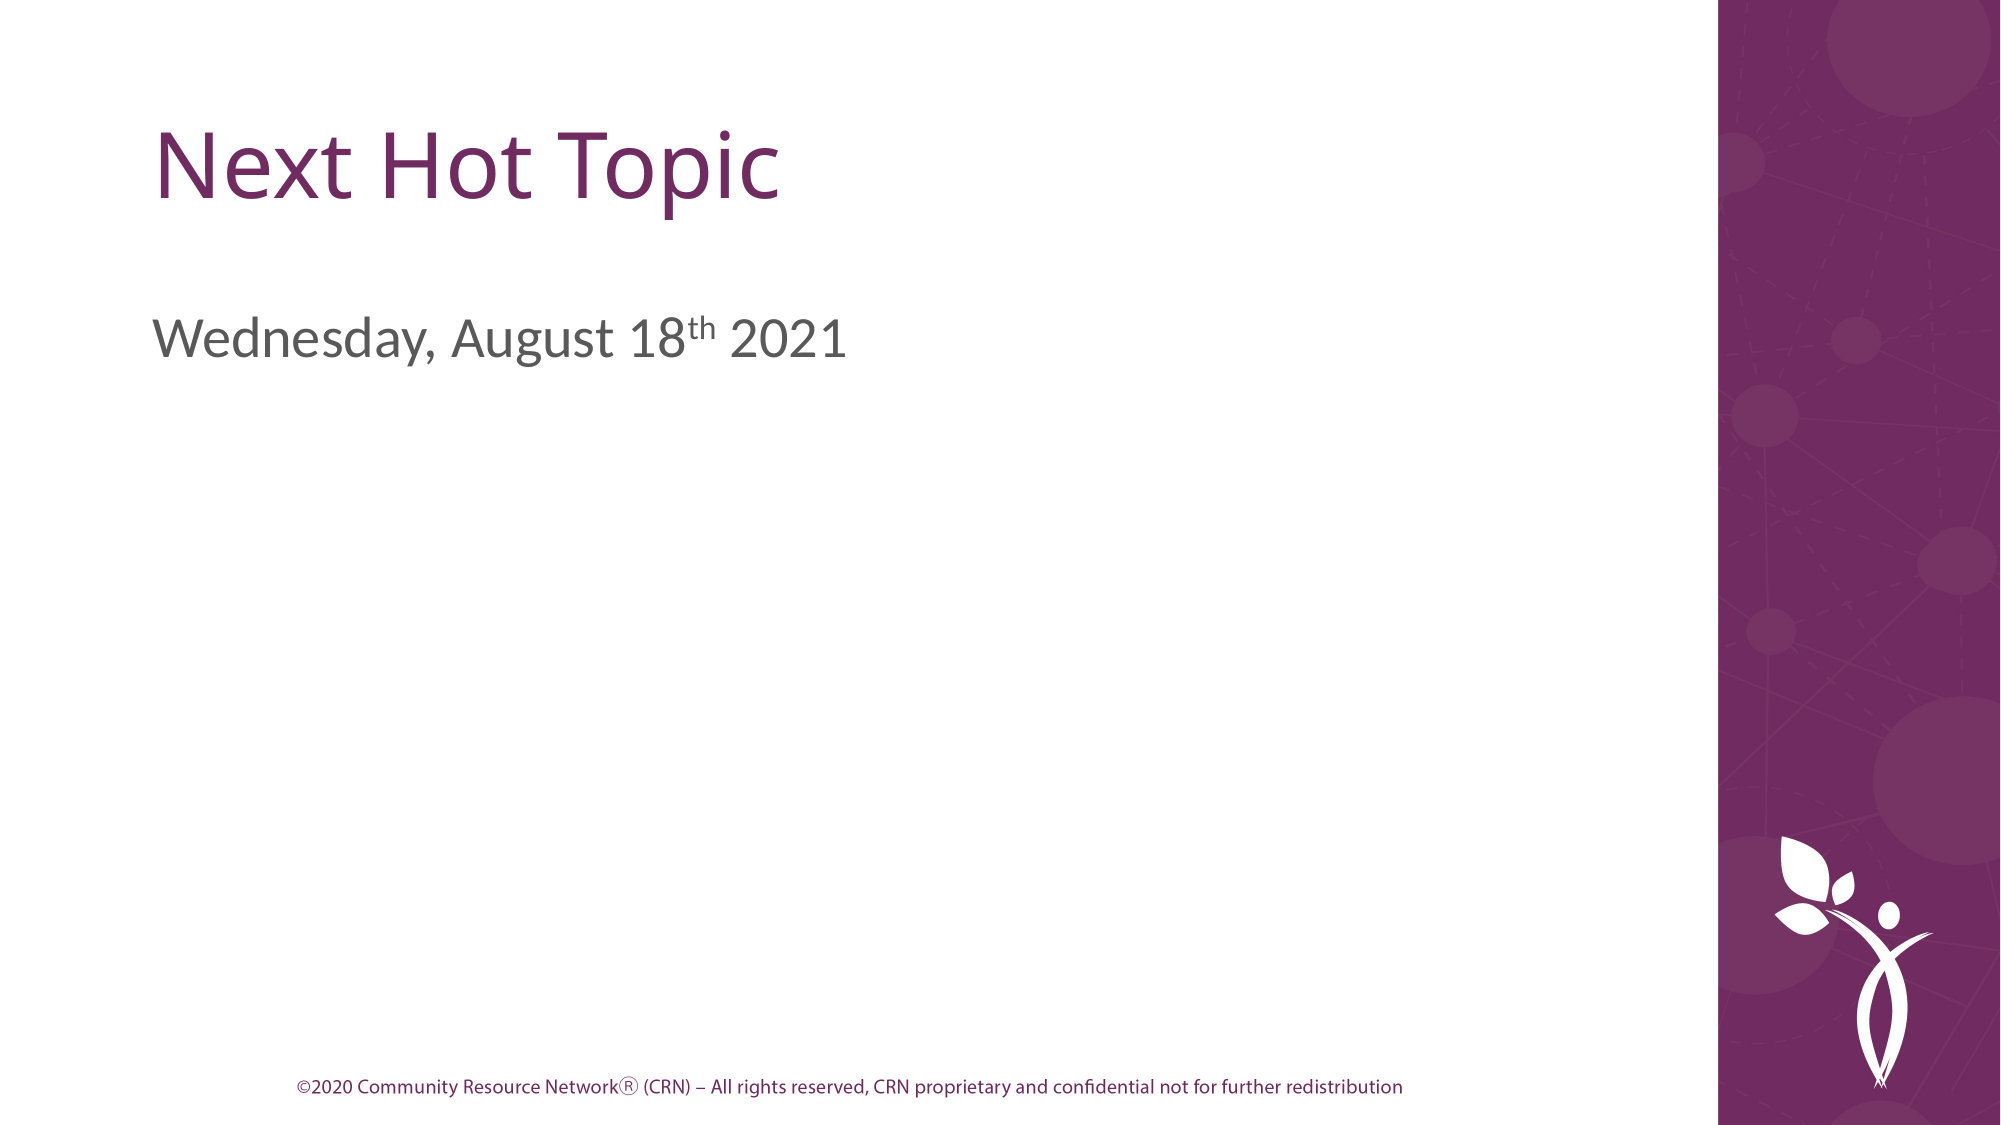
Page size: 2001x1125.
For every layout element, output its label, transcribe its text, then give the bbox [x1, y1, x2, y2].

title Next Hot Topic [137, 59, 1863, 278]
picture [0, 0, 2001, 1125]
list Wednesday, August 18th 2021 [137, 299, 1863, 1014]
